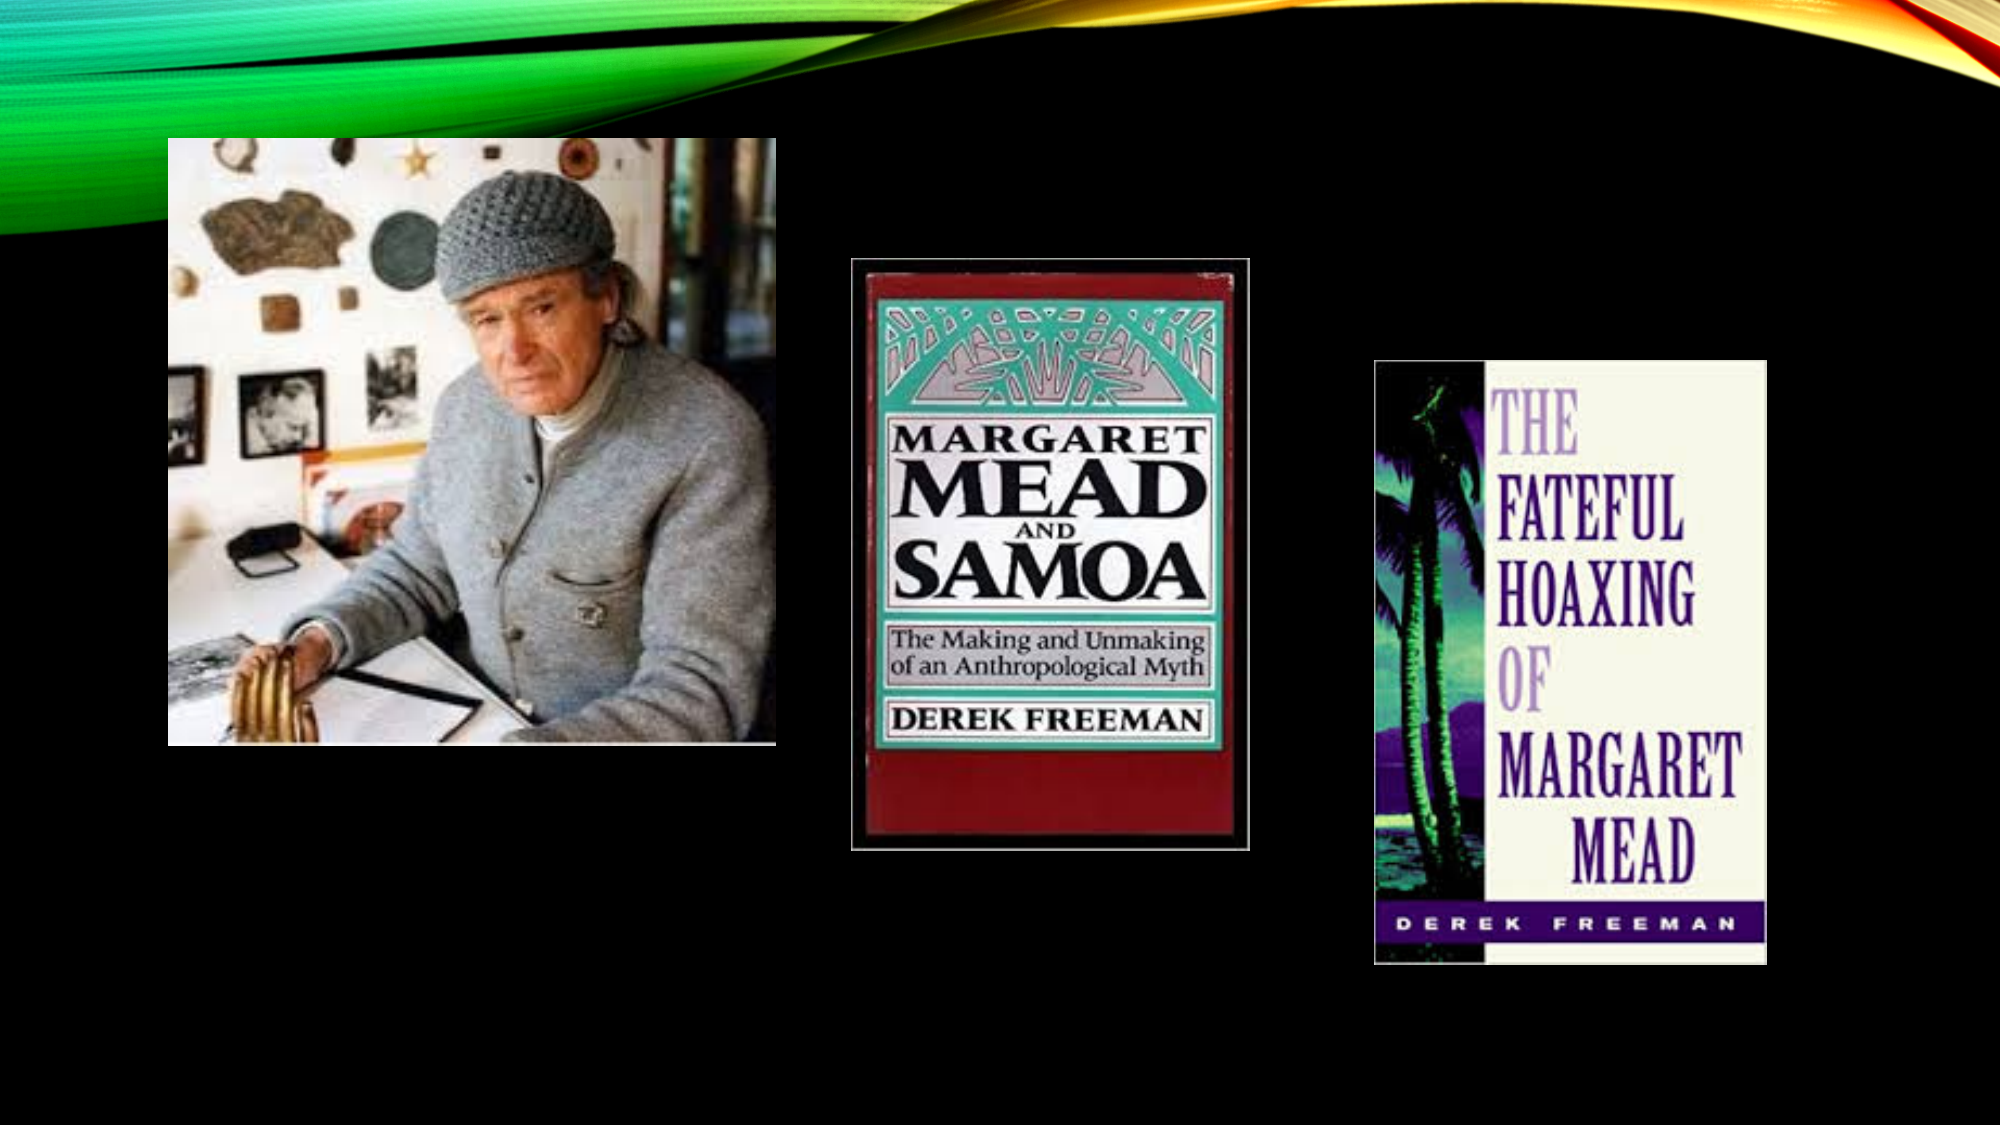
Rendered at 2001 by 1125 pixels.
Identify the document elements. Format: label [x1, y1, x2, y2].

picture [1374, 359, 1767, 965]
picture [0, 0, 2000, 746]
picture [851, 258, 1250, 852]
